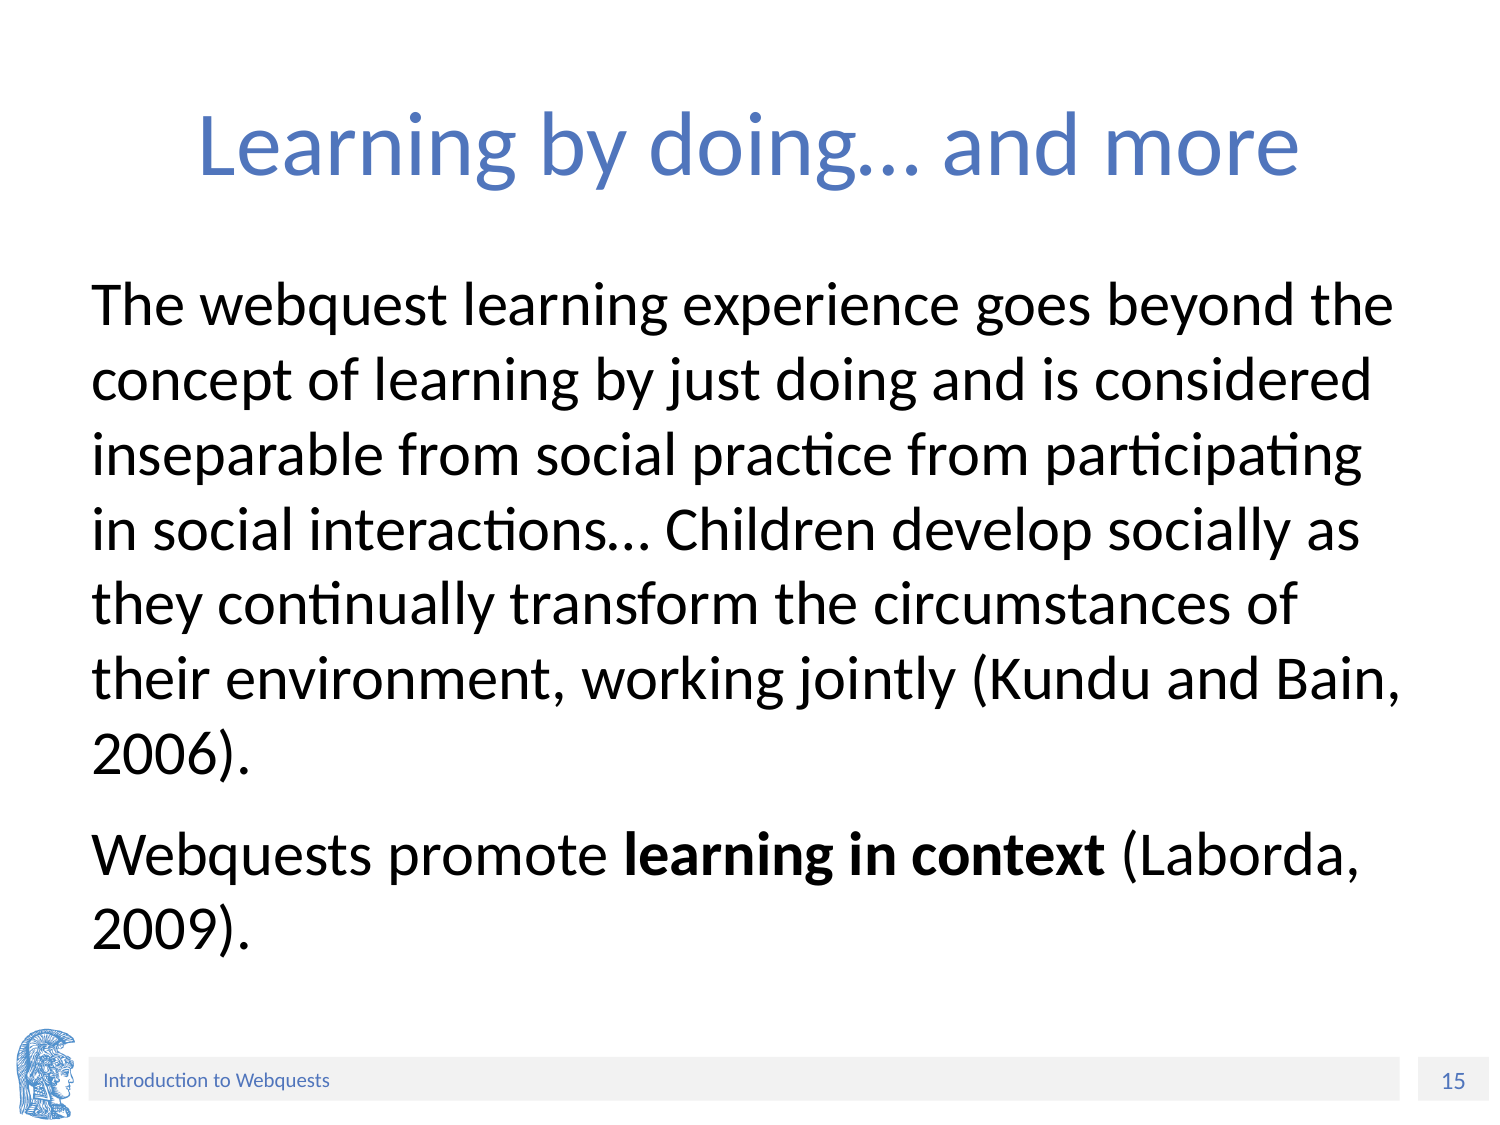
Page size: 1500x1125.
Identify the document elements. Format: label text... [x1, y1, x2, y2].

title Learning by doing… and more [75, 45, 1425, 233]
list The webquest learning experience goes beyond the concept of learning by just doing and is considered inseparable from social practice from participating in social interactions… Children develop socially as they continually transform the circumstances of their environment, working jointly (Kundu and Bain, 2006). Webquests promote learning in context (Laborda, 2009). [76, 255, 1427, 998]
picture [9, 1025, 81, 1120]
